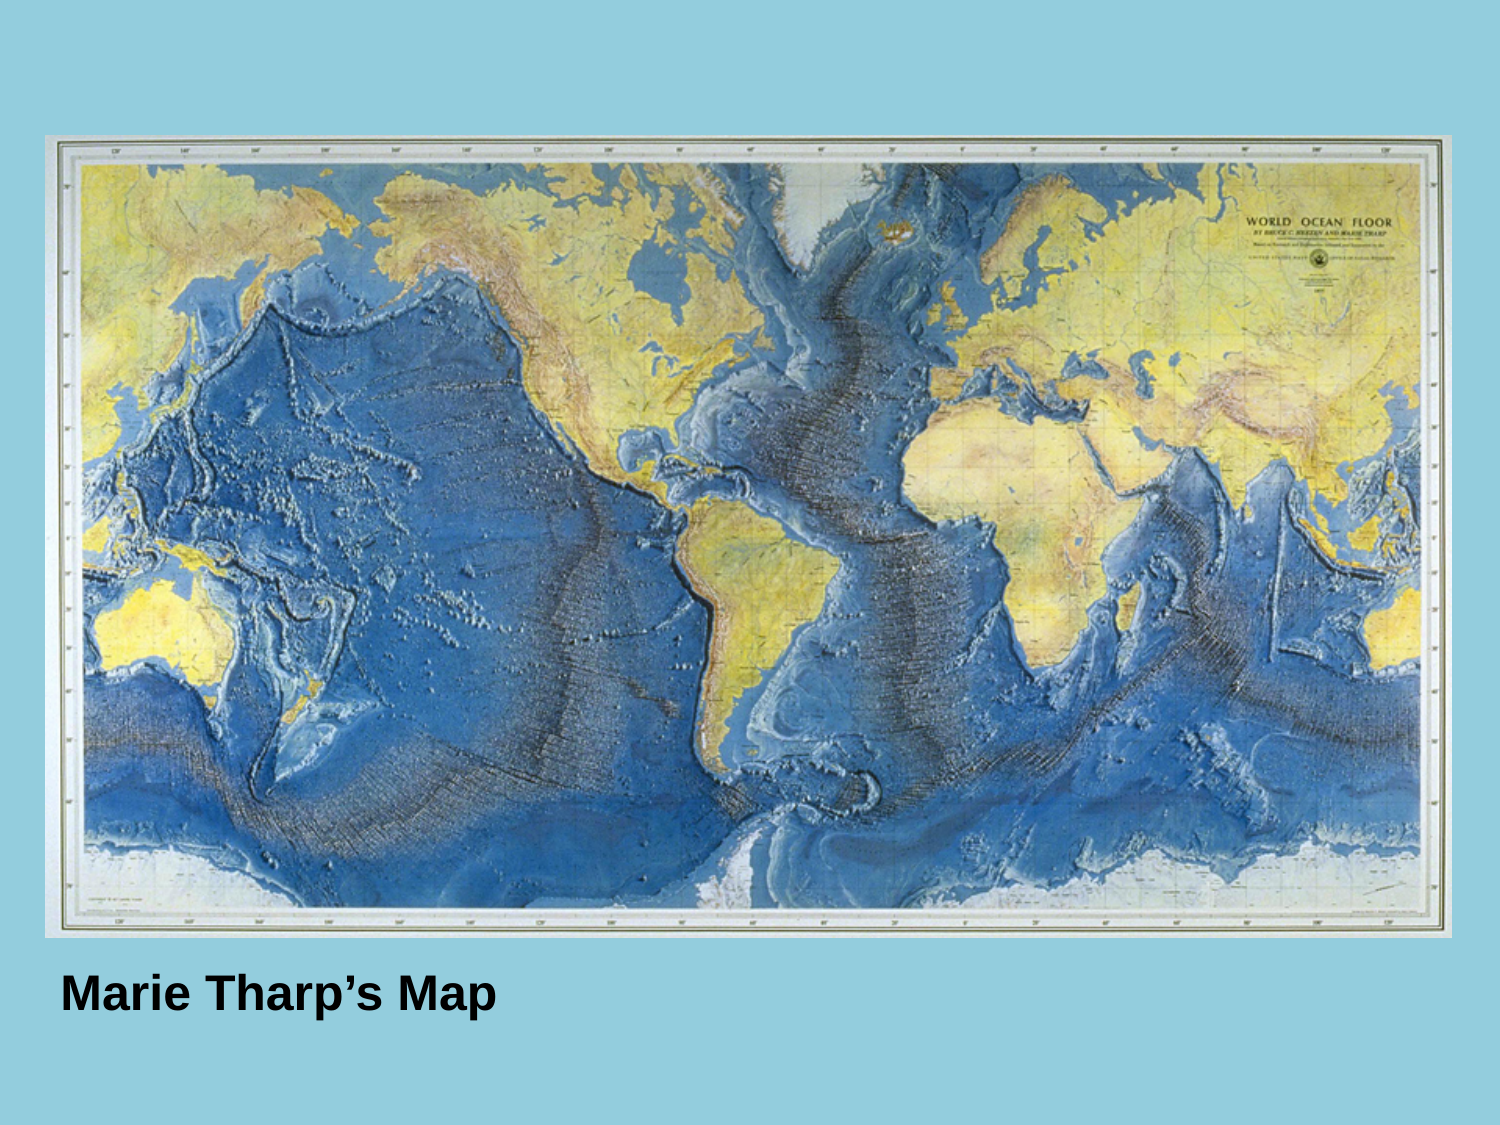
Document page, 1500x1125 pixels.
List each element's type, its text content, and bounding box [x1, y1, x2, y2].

picture [45, 135, 1453, 938]
text_box Marie Tharp’s Map [45, 952, 796, 1028]
